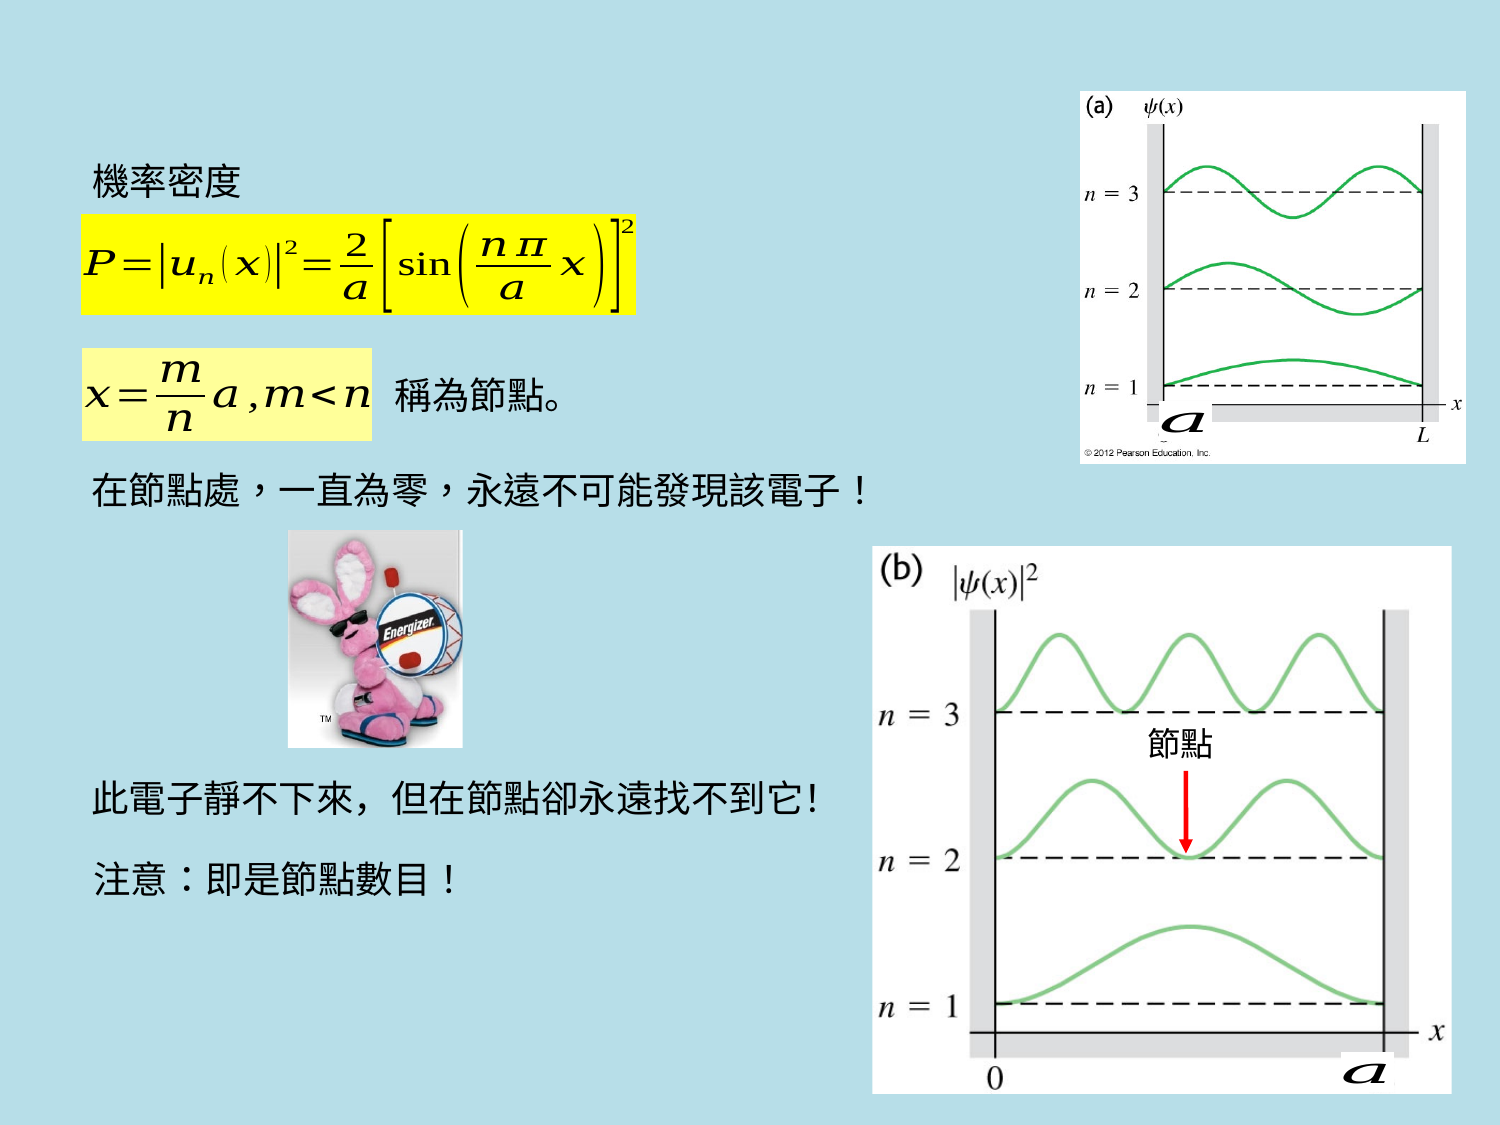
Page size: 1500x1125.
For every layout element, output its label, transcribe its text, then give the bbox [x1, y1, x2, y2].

picture [872, 546, 1452, 1095]
text_box 稱為節點。 [380, 364, 664, 425]
text_box 此電子靜不下來，但在節點卻永遠找不到它！ [76, 767, 867, 828]
picture [1080, 90, 1467, 465]
text_box 機率密度 [77, 150, 477, 211]
picture [287, 529, 463, 748]
